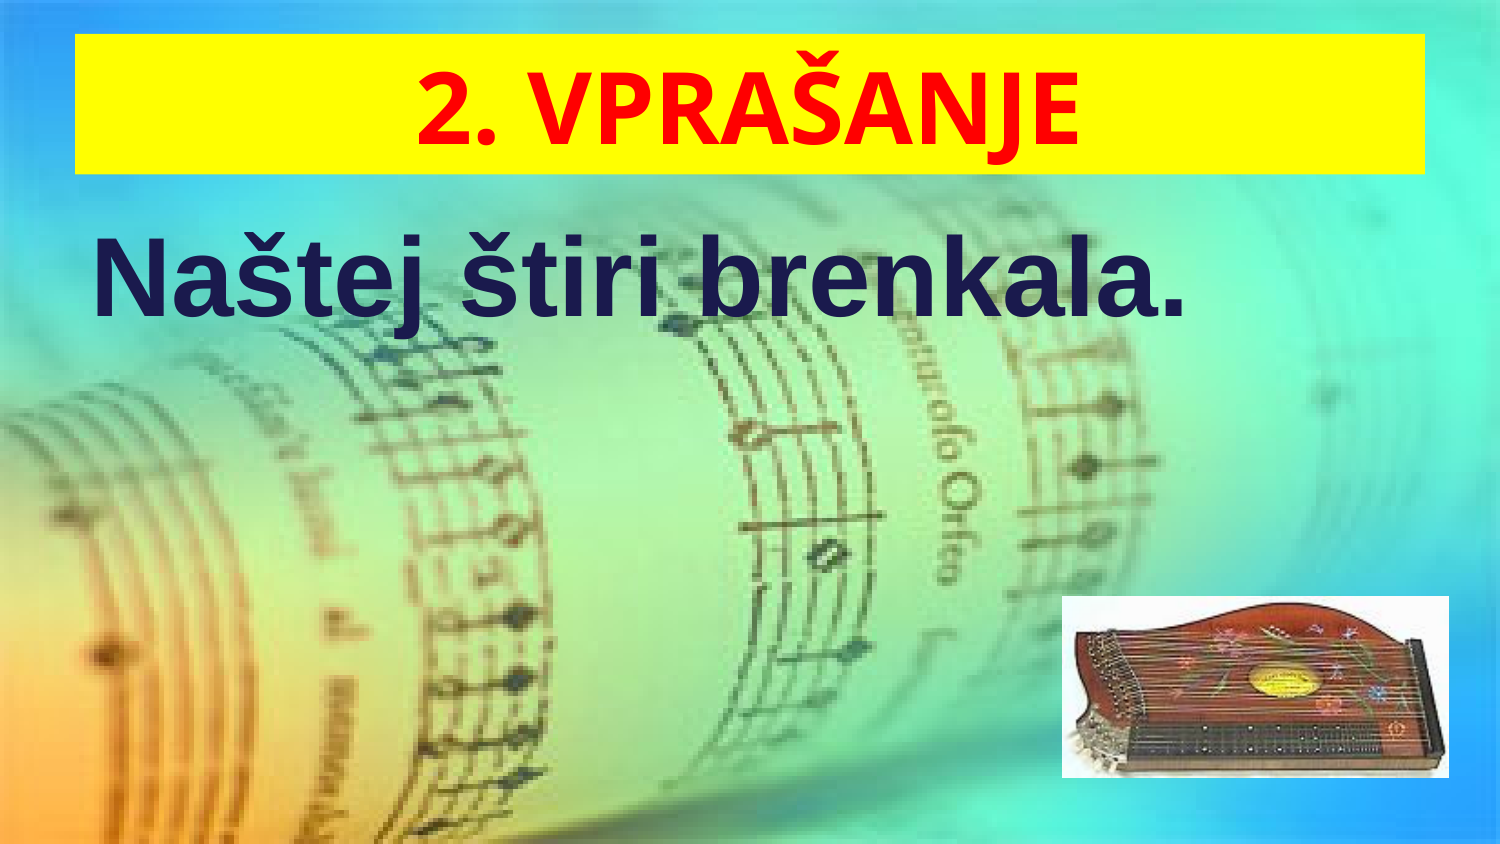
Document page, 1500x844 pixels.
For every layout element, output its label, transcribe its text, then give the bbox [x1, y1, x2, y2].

title 2. VPRAŠANJE [74, 33, 1426, 175]
picture [0, 0, 1500, 844]
list Naštej štiri brenkala. [74, 196, 1426, 754]
